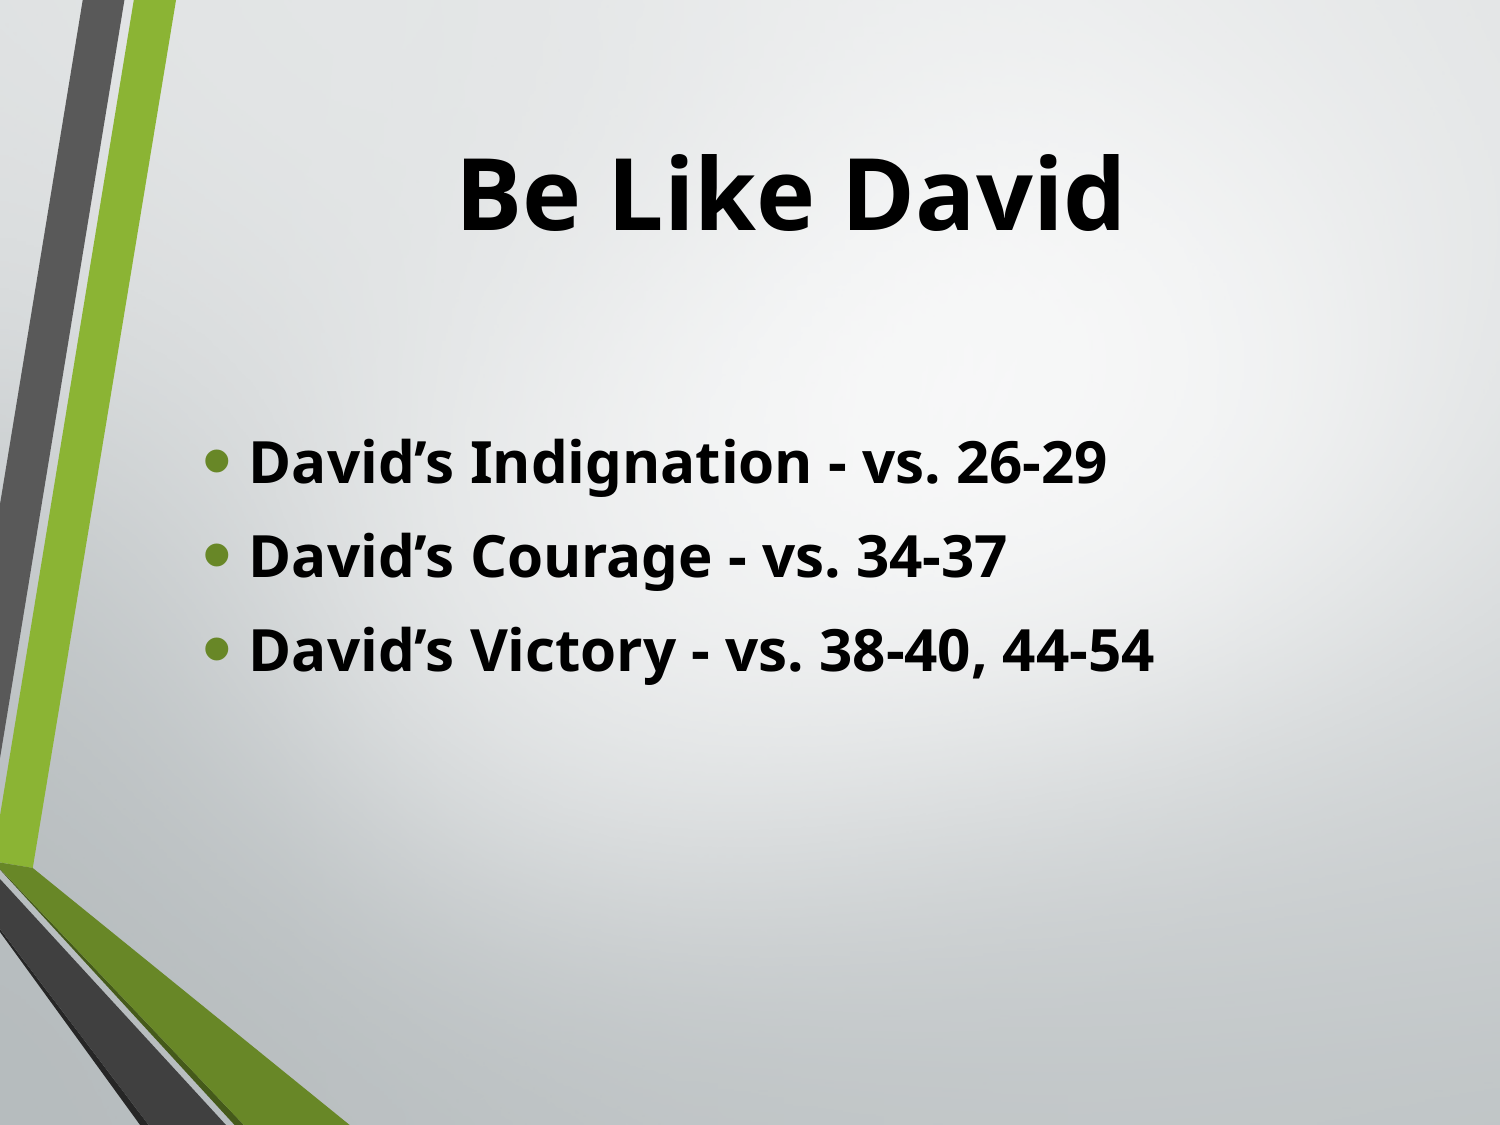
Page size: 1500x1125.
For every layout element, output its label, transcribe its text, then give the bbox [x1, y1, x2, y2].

list David’s Indignation - vs. 26-29 David’s Courage - vs. 34-37 David’s Victory - vs. 38-40, 44-54 [187, 309, 1488, 799]
title Be Like David [159, 111, 1424, 270]
